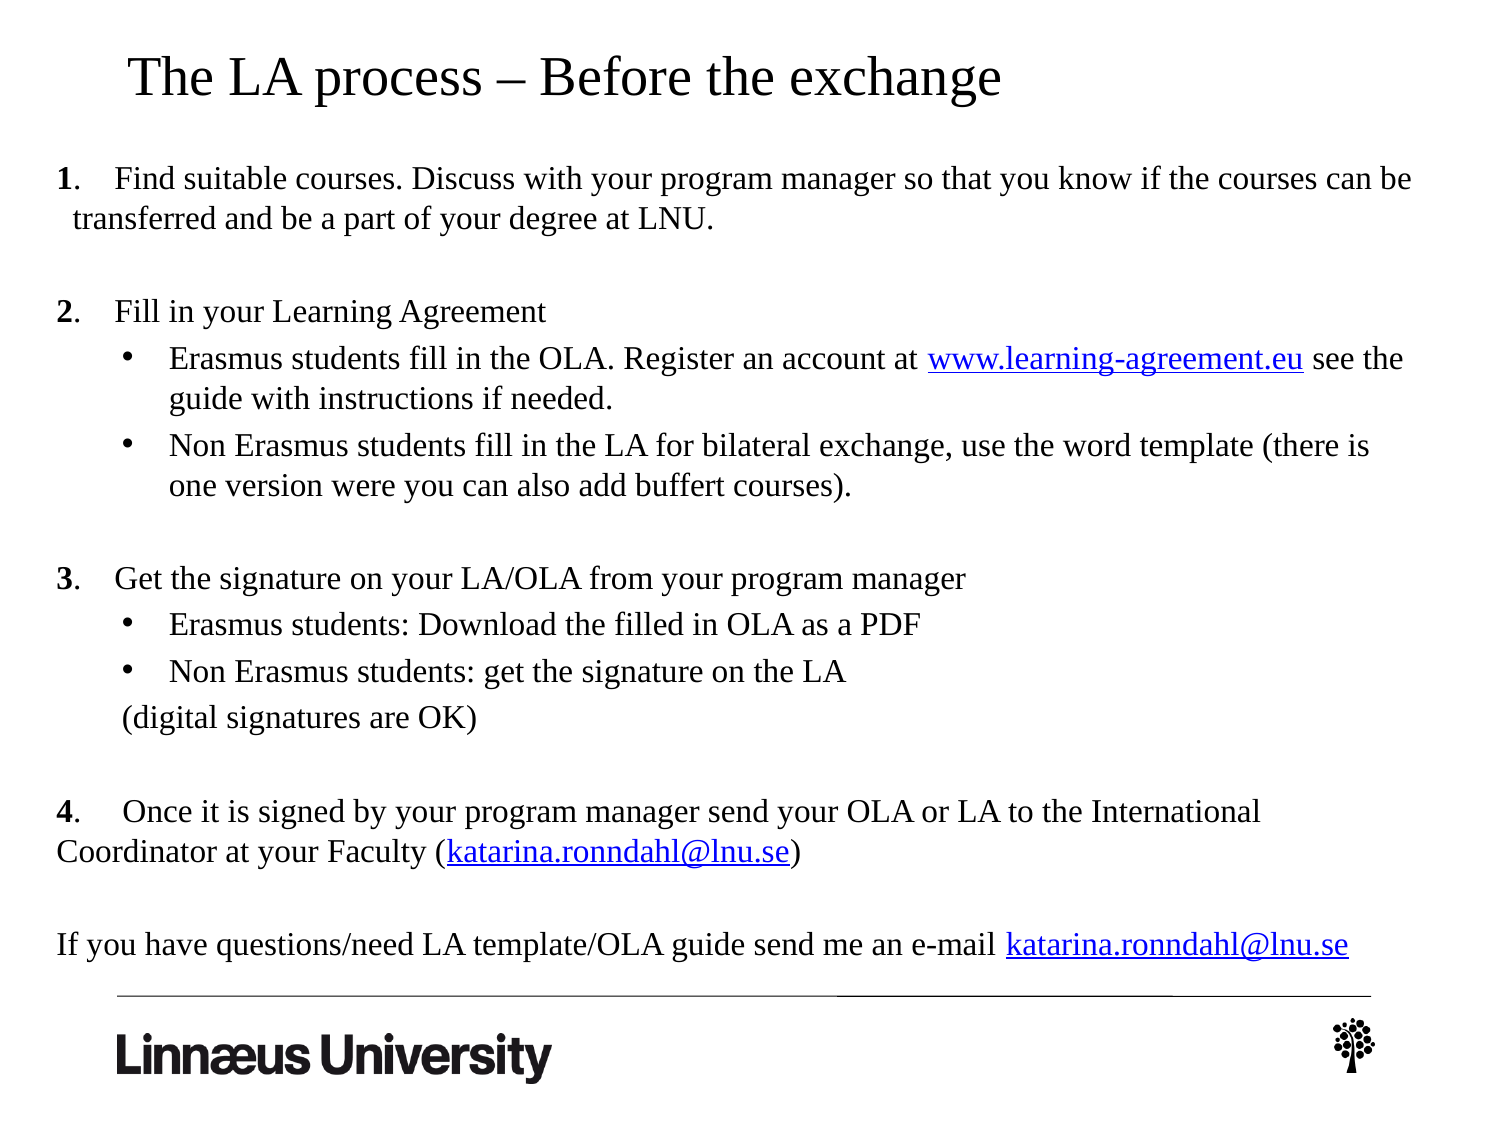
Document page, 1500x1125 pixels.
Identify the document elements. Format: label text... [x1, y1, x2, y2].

picture [1333, 1018, 1375, 1073]
list 1. Find suitable courses. Discuss with your program manager so that you know if the courses can be transferred and be a part of your degree at LNU. 2. Fill in your Learning Agreement Erasmus students fill in the OLA. Register an account at www.learning-agreement.eu see the guide with instructions if needed. Non Erasmus students fill in the LA for bilateral exchange, use the word template (there is one version were you can also add buffert courses). 3. Get the signature on your LA/OLA from your program manager Erasmus students: Download the filled in OLA as a PDF Non Erasmus students: get the signature on the LA (digital signatures are OK) 4. Once it is signed by your program manager send your OLA or LA to the International Coordinator at your Faculty (katarina.ronndahl@lnu.se) If you have questions/need LA template/OLA guide send me an e-mail katarina.ronndahl@lnu.se [41, 149, 1436, 988]
picture [117, 1033, 552, 1084]
title The LA process – Before the exchange [112, 42, 1367, 119]
